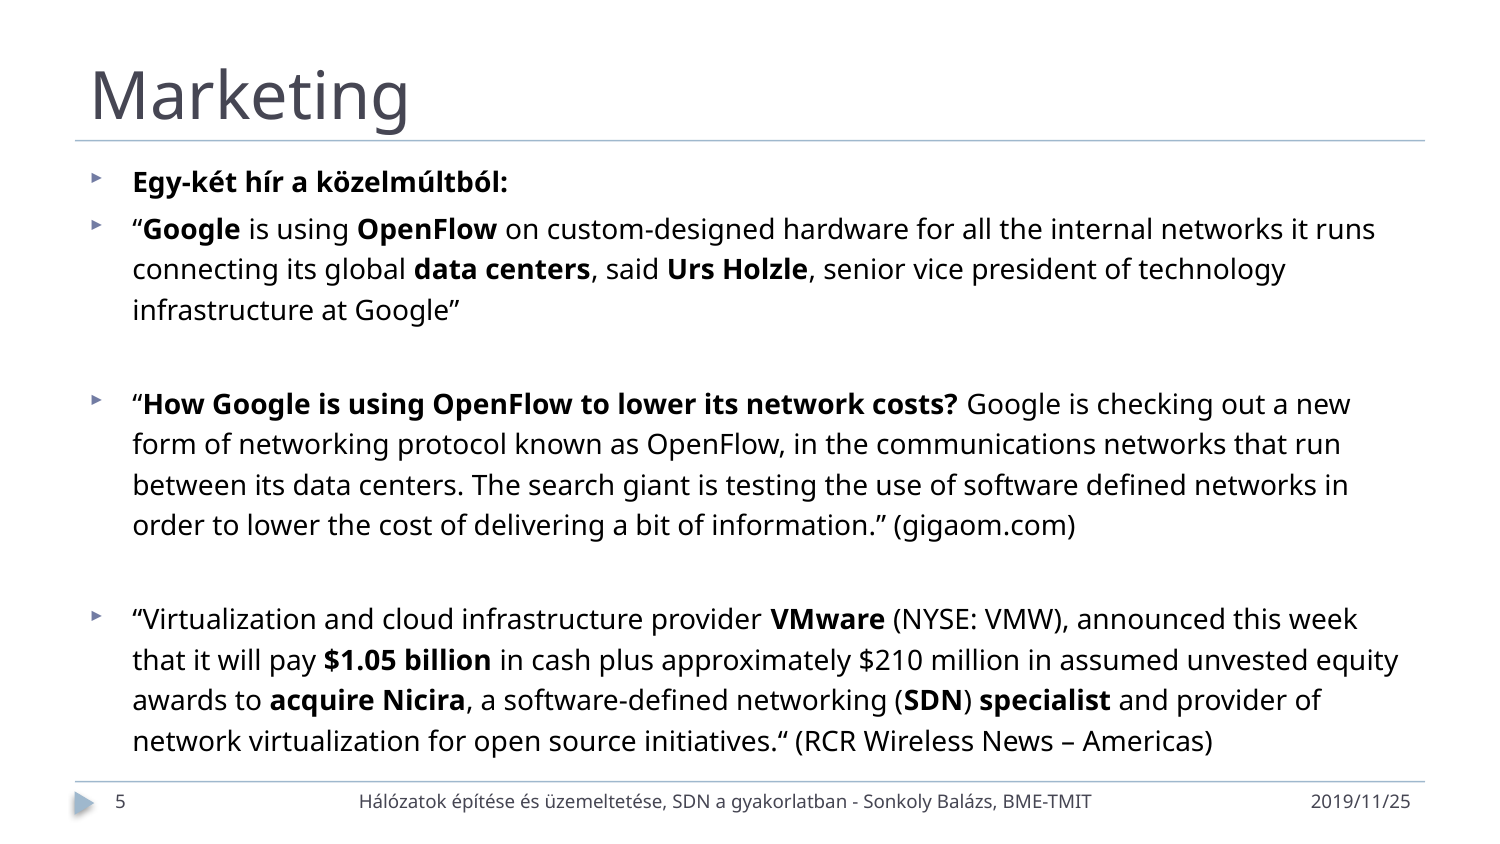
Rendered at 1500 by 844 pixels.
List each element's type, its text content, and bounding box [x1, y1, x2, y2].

slide_number 5 [100, 785, 263, 827]
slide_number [1175, 782, 1426, 827]
title Marketing [75, 18, 1425, 141]
footer Hálózatok építése és üzemeltetése, SDN a gyakorlatban - Sonkoly Balázs, BME-TMIT [287, 785, 1163, 827]
list Egy-két hír a közelmúltból: “Google is using OpenFlow on custom-designed hardware for all the internal networks it runs connecting its global data centers, said Urs Holzle, senior vice president of technology infrastructure at Google” “How Google is using OpenFlow to lower its network costs? Google is checking out a new form of networking protocol known as OpenFlow, in the communications networks that run between its data centers. The search giant is testing the use of software defined networks in order to lower the cost of delivering a bit of information.” (gigaom.com) “Virtualization and cloud infrastructure provider VMware (NYSE: VMW), announced this week that it will pay $1.05 billion in cash plus approximately $210 million in assumed unvested equity awards to acquire Nicira, a software-defined networking (SDN) specialist and provider of network virtualization for open source initiatives.“ (RCR Wireless News – Americas) [75, 150, 1425, 785]
